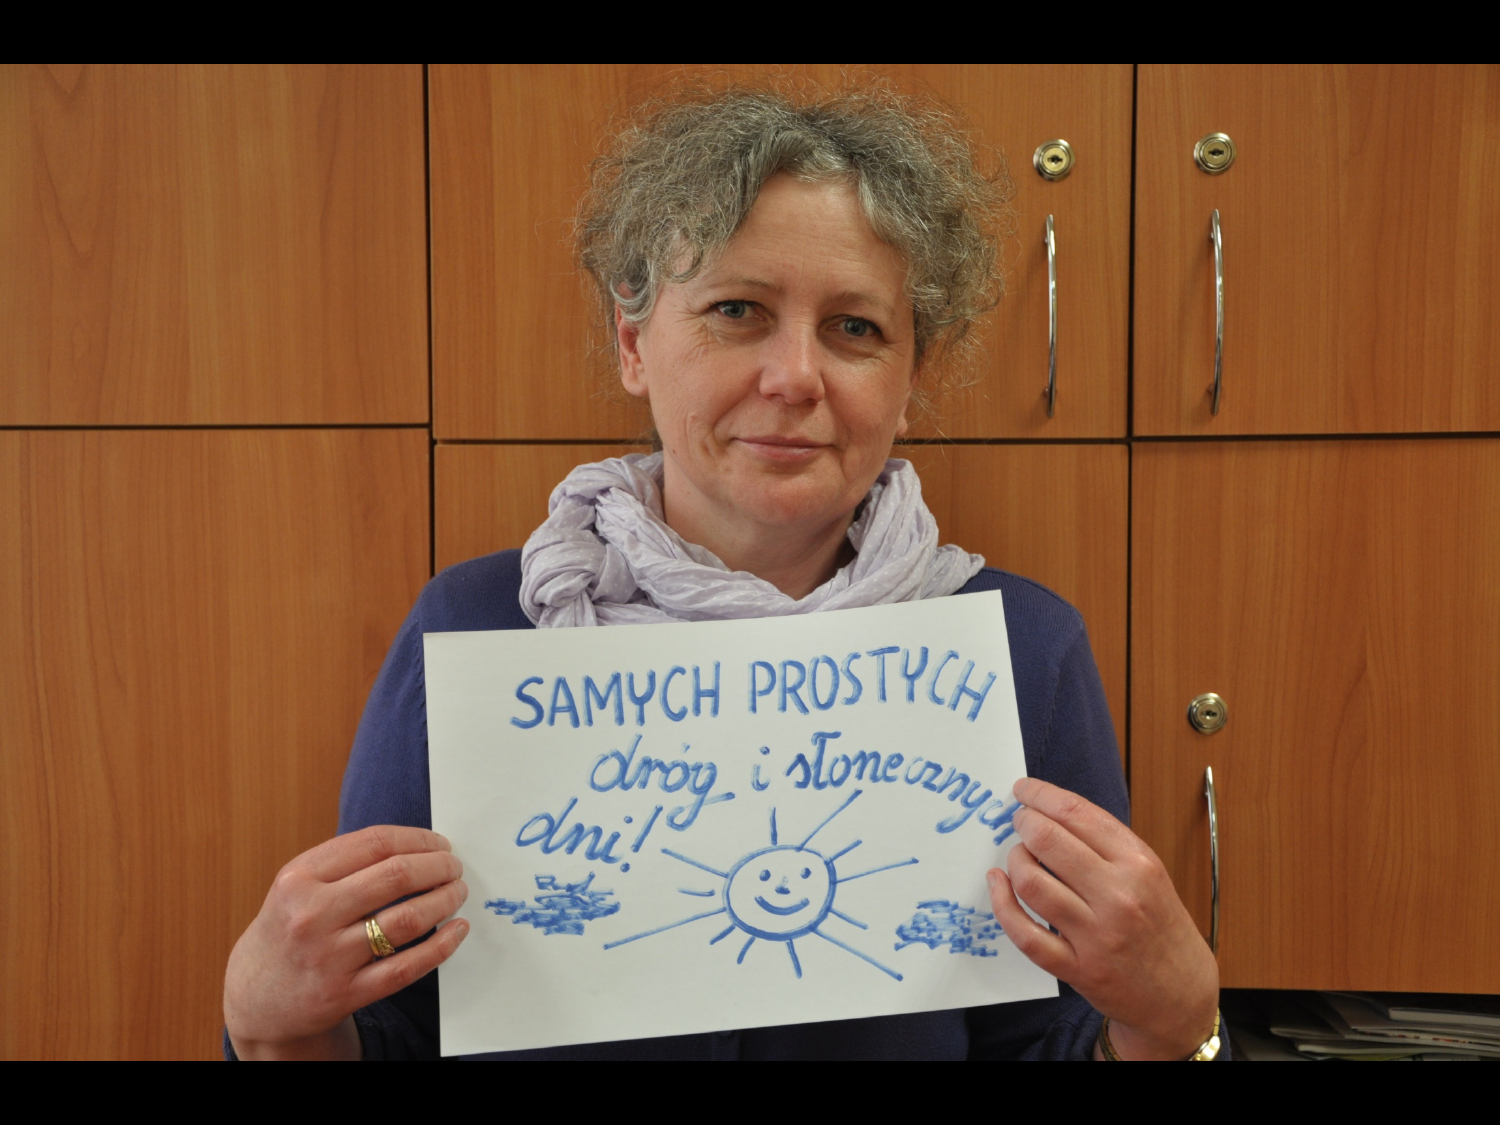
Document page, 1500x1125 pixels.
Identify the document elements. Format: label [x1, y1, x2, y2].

picture [0, 64, 1500, 1061]
